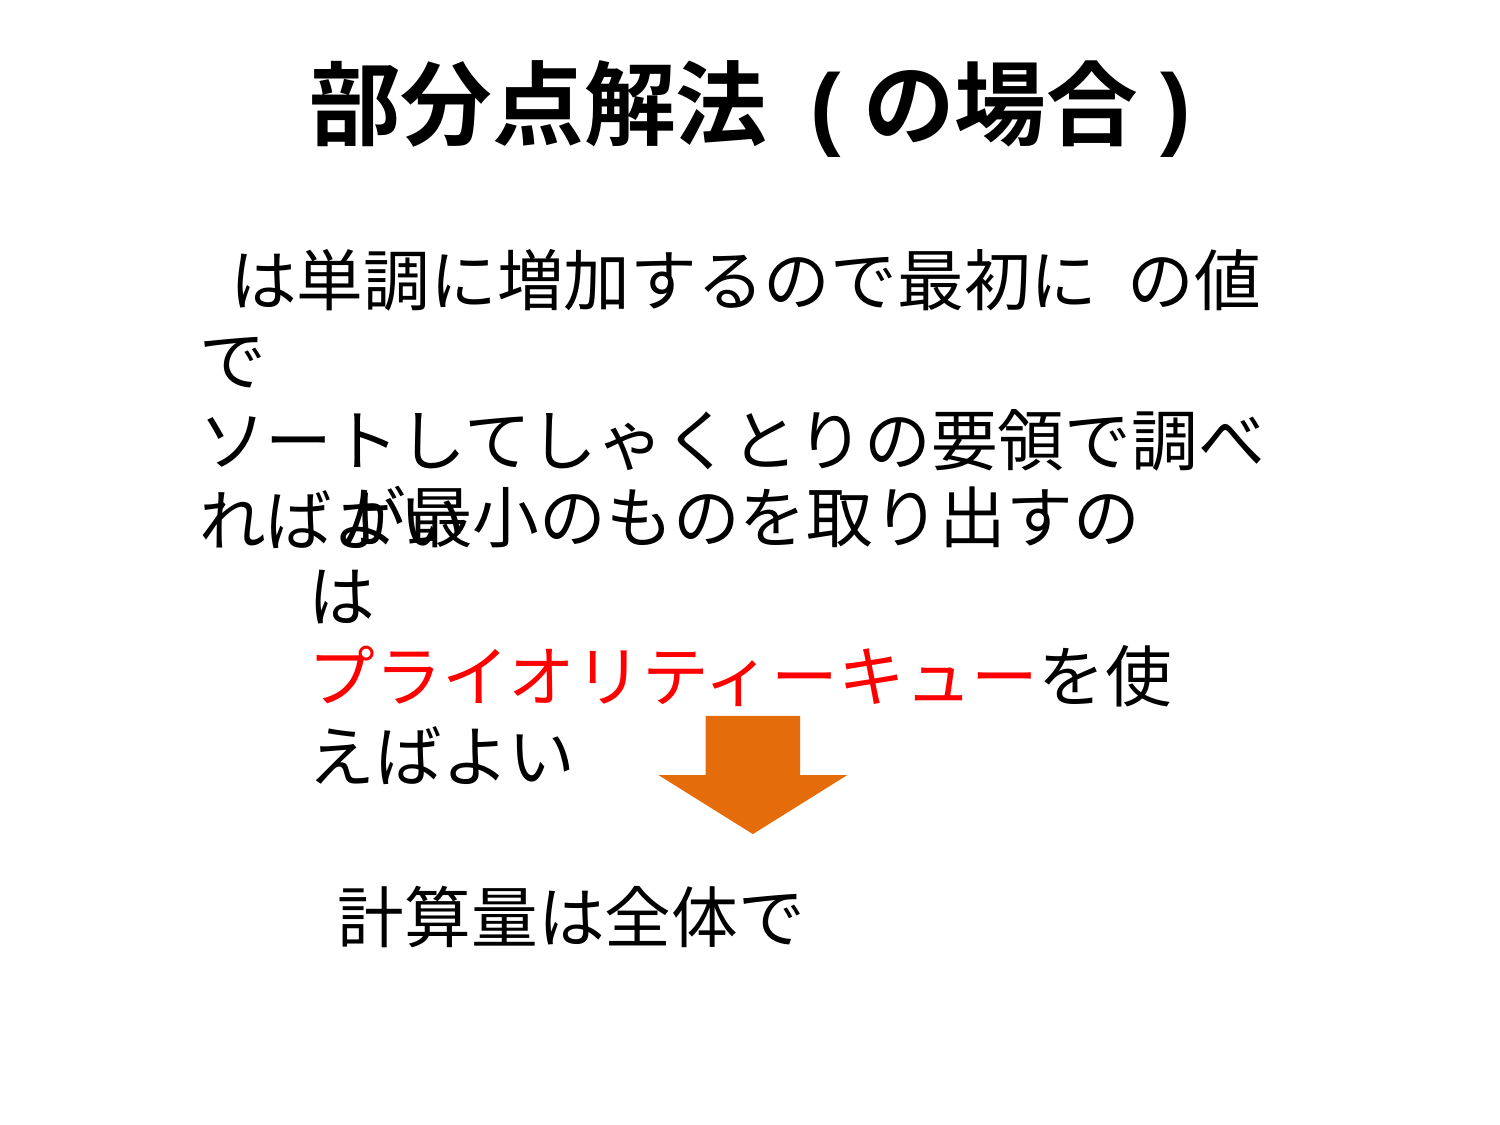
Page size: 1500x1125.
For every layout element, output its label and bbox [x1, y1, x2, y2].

text_box [656, 713, 850, 836]
